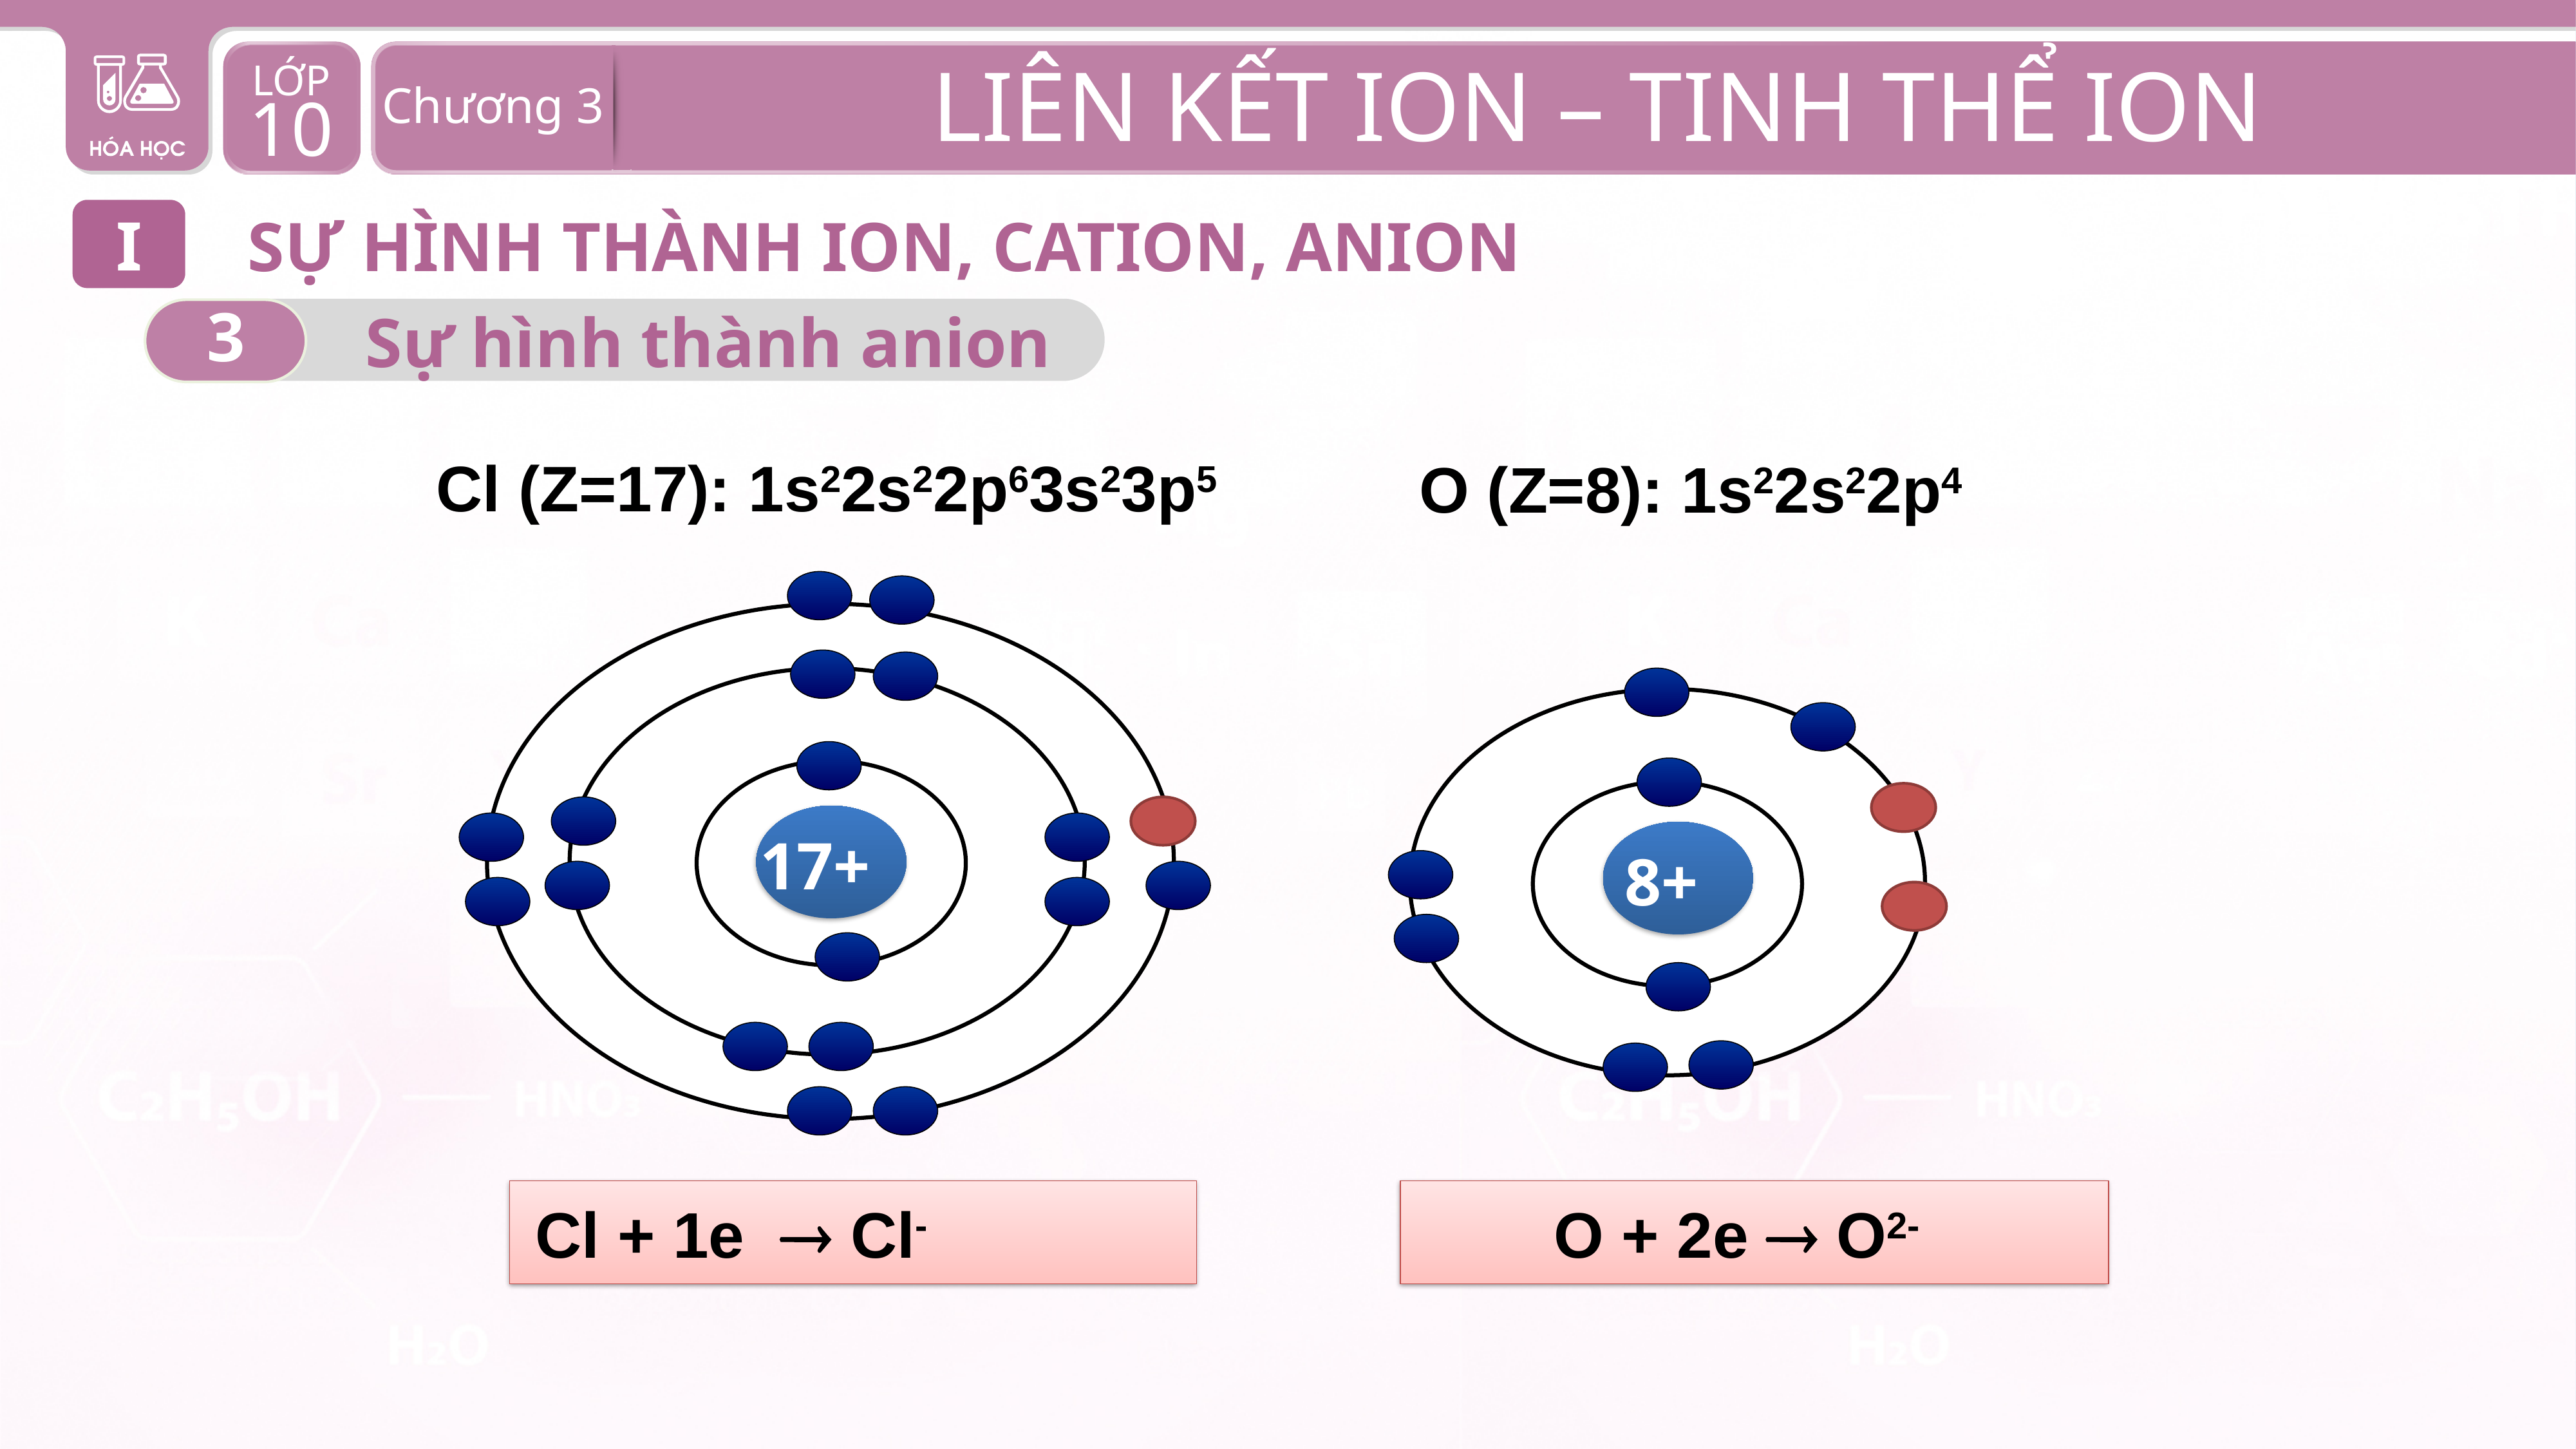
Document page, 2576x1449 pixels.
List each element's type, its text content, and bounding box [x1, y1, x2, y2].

text_box [256, 297, 356, 383]
text_box [1061, 297, 1106, 383]
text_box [1388, 668, 1926, 1092]
text_box Cl (Z=17): 1s22s22p63s23p5 [426, 442, 1227, 530]
text_box 3 [197, 289, 256, 380]
text_box [144, 298, 308, 384]
text_box O + 2e  O2- [1400, 1180, 2109, 1284]
text_box I [71, 198, 187, 290]
text_box [1928, 790, 1937, 825]
text_box Cl + 1e  Cl- [509, 1180, 1197, 1284]
text_box SỰ HÌNH THÀNH ION, CATION, ANION [238, 200, 1532, 290]
text_box O (Z=8): 1s22s22p4 [1409, 443, 1972, 531]
text_box Sự hình thành anion [356, 295, 1061, 386]
picture [0, 31, 2576, 1449]
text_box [458, 571, 1211, 1135]
text_box [1928, 883, 1948, 930]
